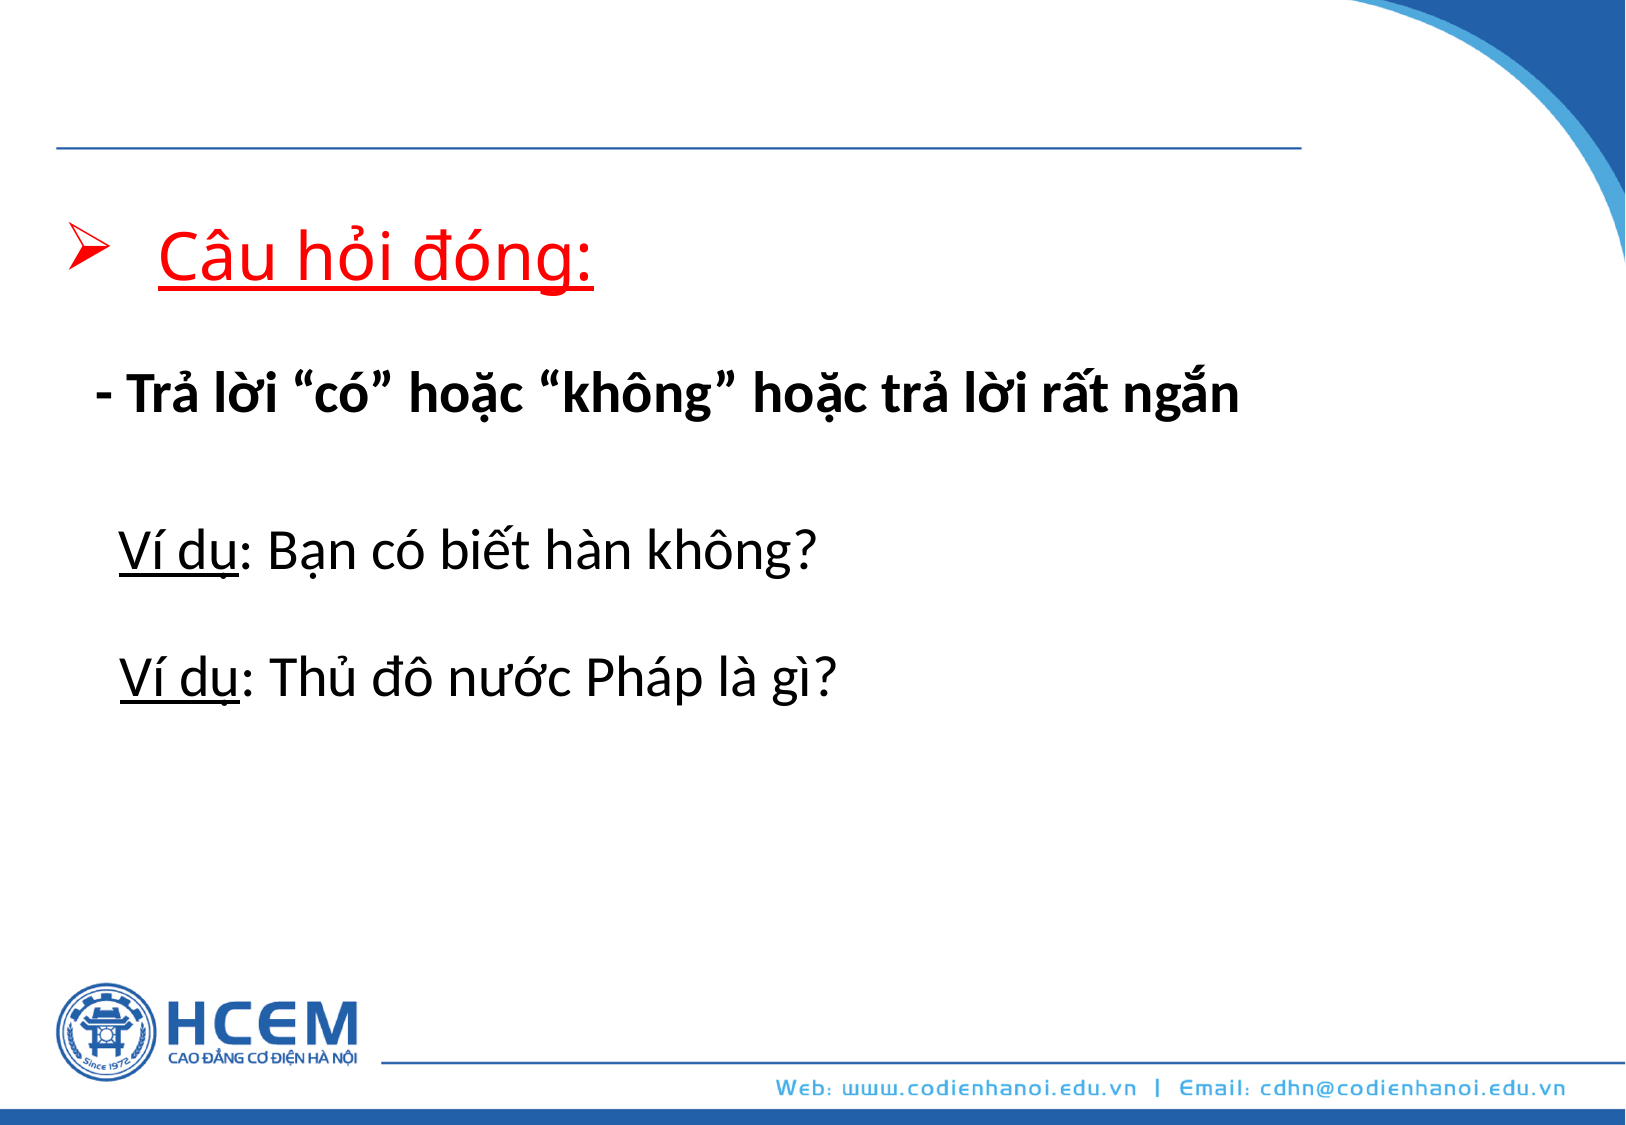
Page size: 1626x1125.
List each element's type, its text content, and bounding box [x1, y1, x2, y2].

text_box Ví dụ: Bạn có biết hàn không? [103, 503, 1625, 589]
text_box - Trả lời “có” hoặc “không” hoặc trả lời rất ngắn [80, 346, 1625, 432]
picture [0, 0, 1626, 1125]
text_box Ví dụ: Thủ đô nước Pháp là gì? [105, 630, 1625, 715]
text_box Câu hỏi đóng: [48, 184, 836, 334]
